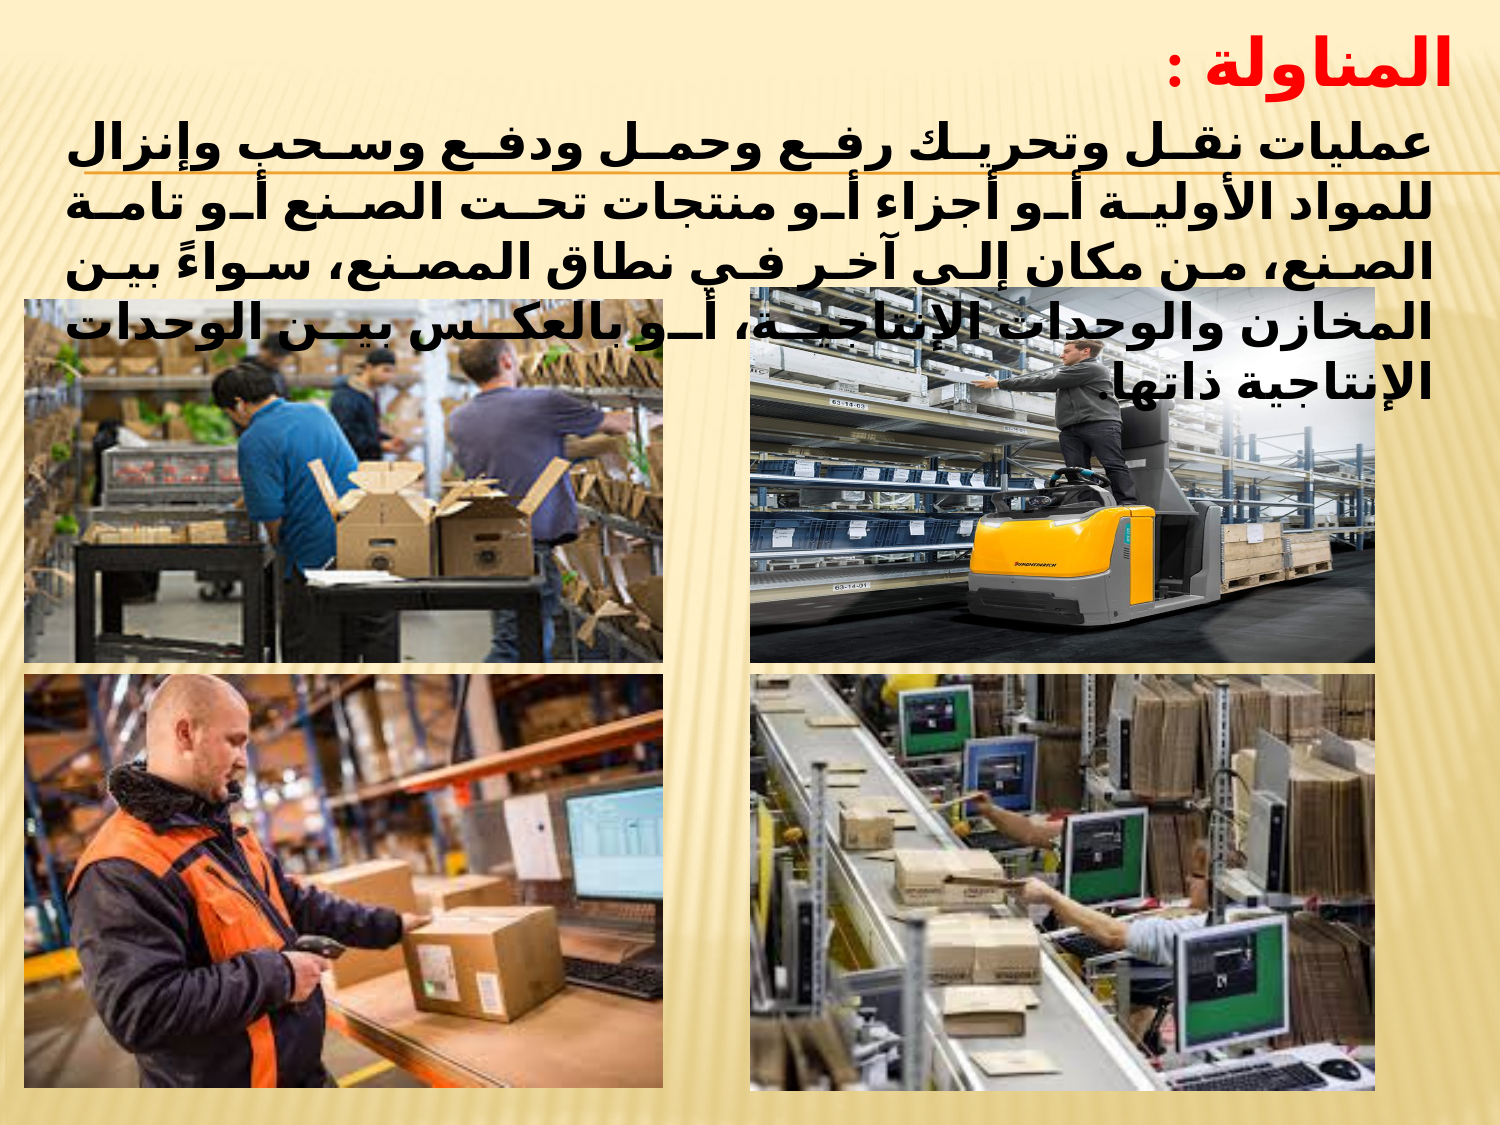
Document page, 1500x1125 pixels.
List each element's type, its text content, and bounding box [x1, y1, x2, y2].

picture [749, 674, 1376, 1091]
picture [749, 287, 1376, 663]
text_box عمليات نقل وتحريك رفع وحمل ودفع وسحب وإنزال للمواد الأولية أو أجزاء أو منتجات تحت الصنع أو تامة الصنع، من مكان إلى آخر في نطاق المصنع، سواءً بين المخازن والوحدات الإنتاجية، أو بالعكس بين الوحدات الإنتاجية ذاتها. [50, 102, 1450, 417]
picture [24, 299, 663, 663]
picture [24, 674, 663, 1088]
text_box المناولة : [1132, 12, 1471, 108]
